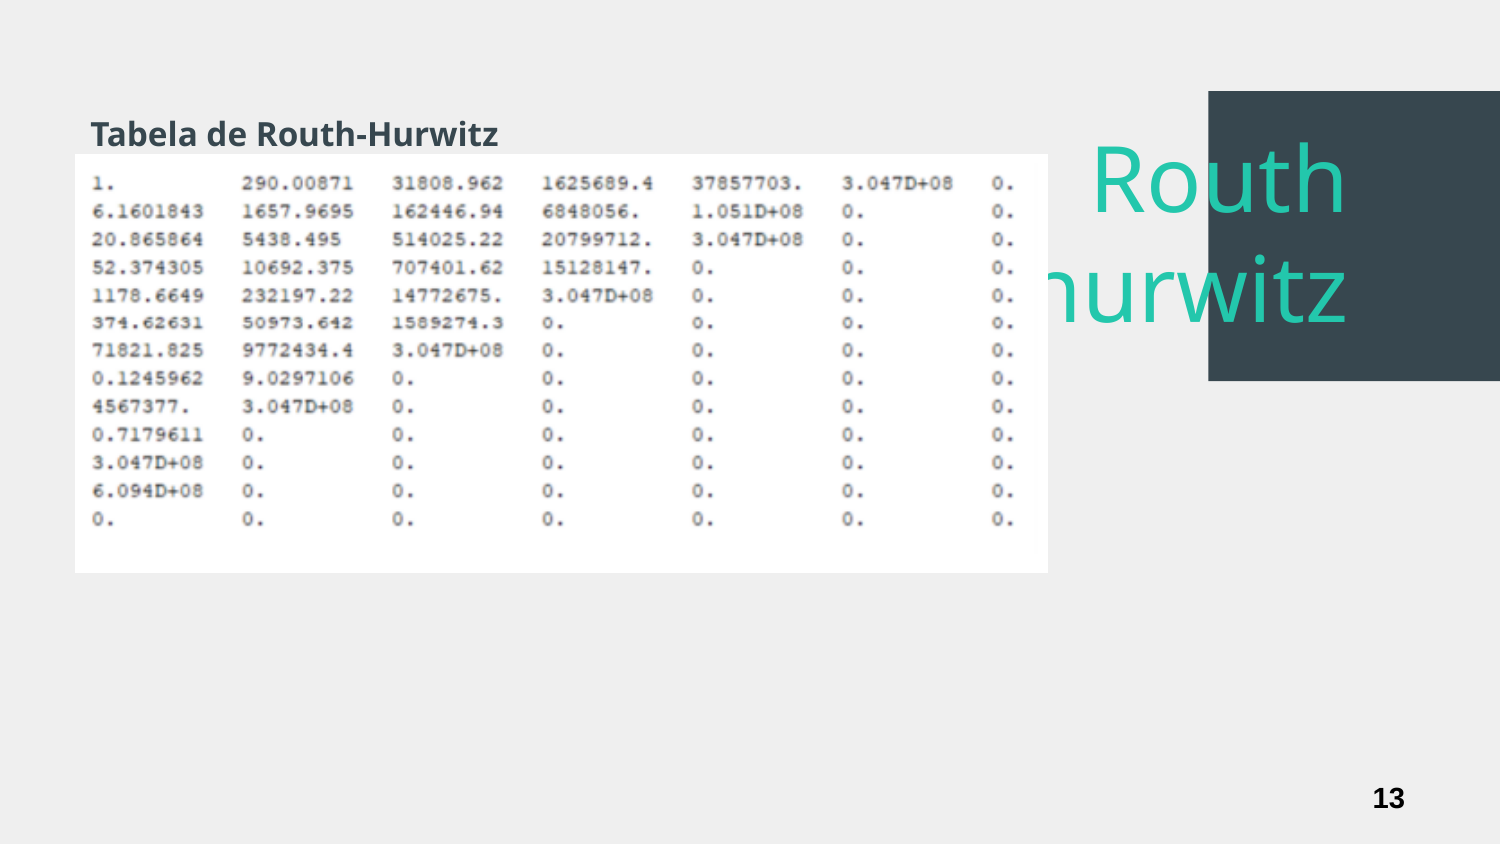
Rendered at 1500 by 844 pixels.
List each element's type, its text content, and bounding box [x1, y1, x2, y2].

title Routh hurwitz [753, 116, 1364, 356]
picture [75, 154, 1048, 573]
text_box 13 [1357, 772, 1421, 822]
text_box Tabela de Routh-Hurwitz [75, 97, 753, 154]
